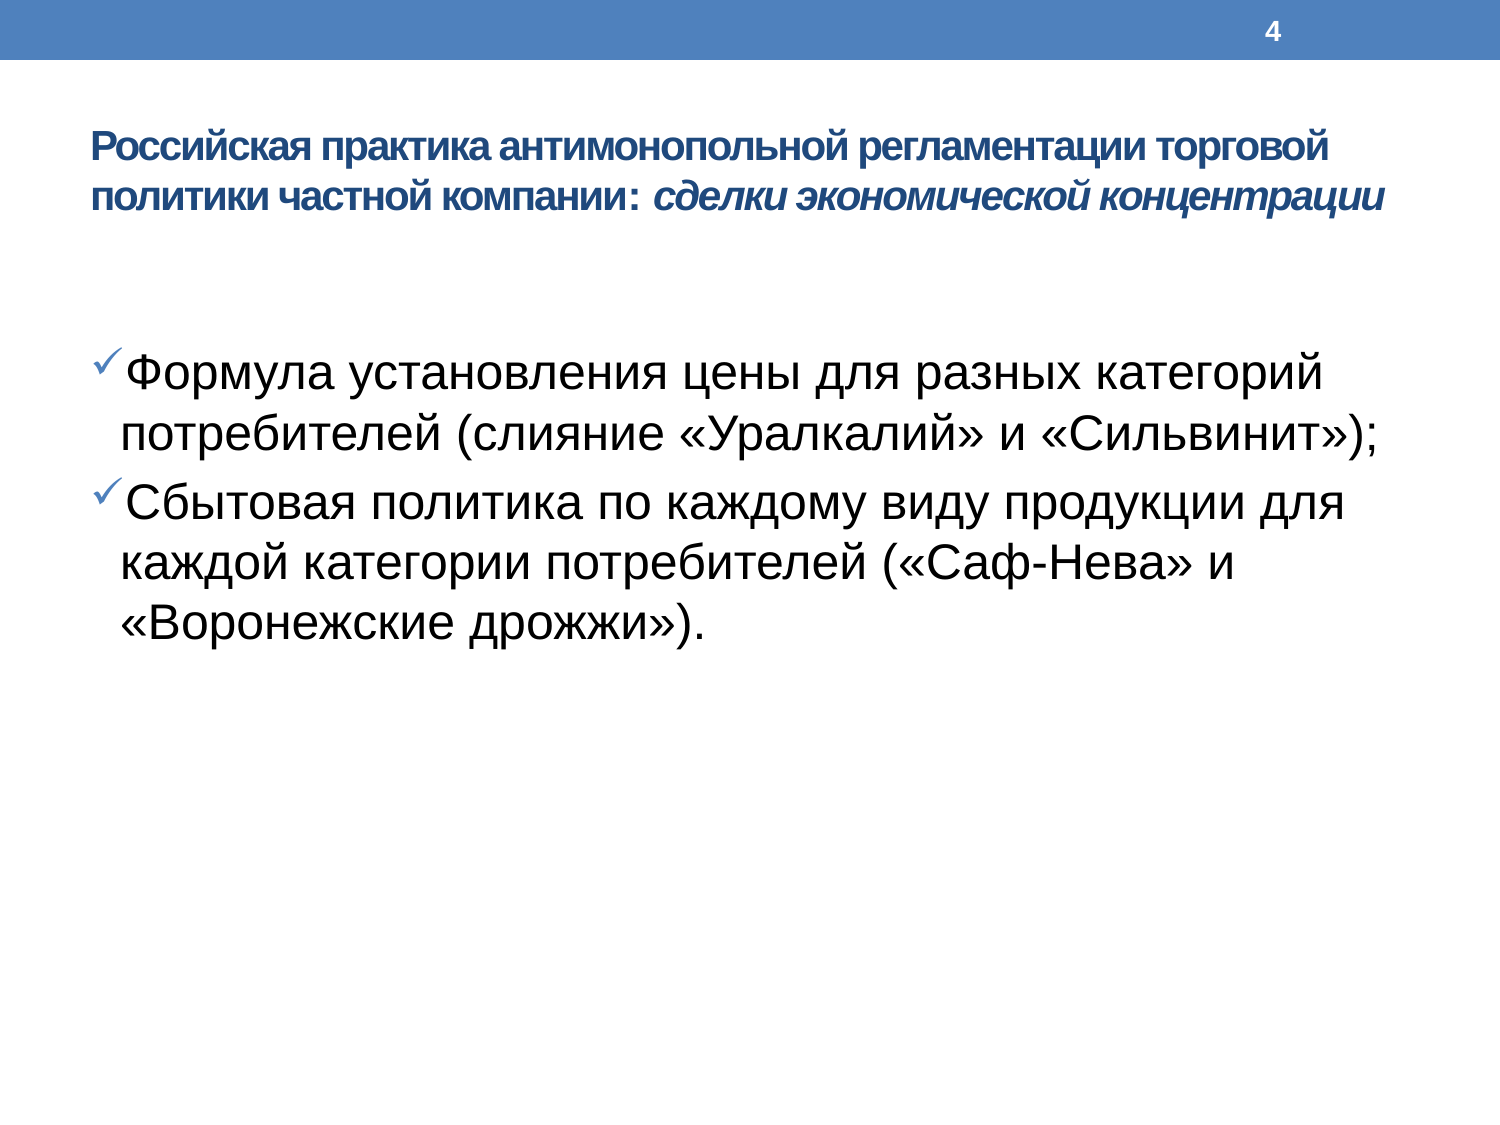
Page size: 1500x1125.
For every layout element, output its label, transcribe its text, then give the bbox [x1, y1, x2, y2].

list Формула установления цены для разных категорий потребителей (слияние «Уралкалий» и «Сильвинит»); Сбытовая политика по каждому виду продукции для каждой категории потребителей («Саф-Нева» и «Воронежские дрожжи»). [75, 262, 1425, 1063]
title Российская практика антимонопольной регламентации торговой политики частной компании: сделки экономической концентрации [75, 87, 1425, 250]
slide_number 4 [1250, 3, 1425, 57]
